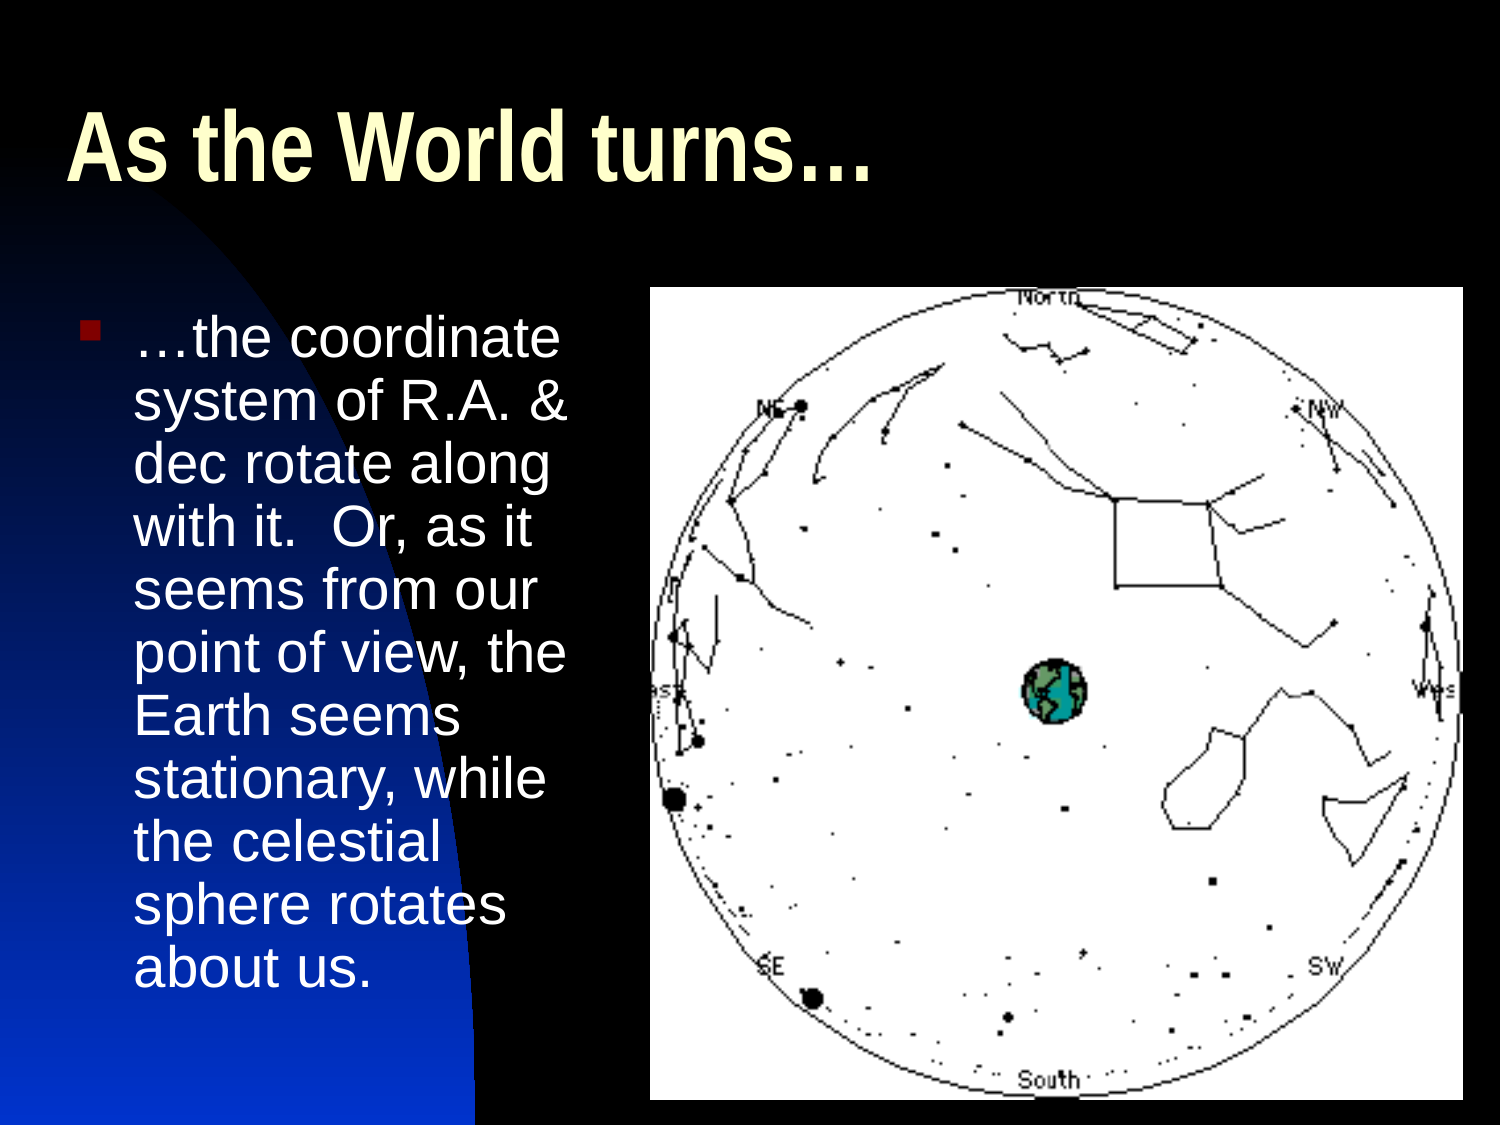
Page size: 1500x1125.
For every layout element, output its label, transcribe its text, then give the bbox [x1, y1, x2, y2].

title As the World turns… [50, 62, 1050, 250]
list …the coordinate system of R.A. & dec rotate along with it. Or, as it seems from our point of view, the Earth seems stationary, while the celestial sphere rotates about us. [62, 299, 588, 1038]
picture [649, 287, 1463, 1101]
